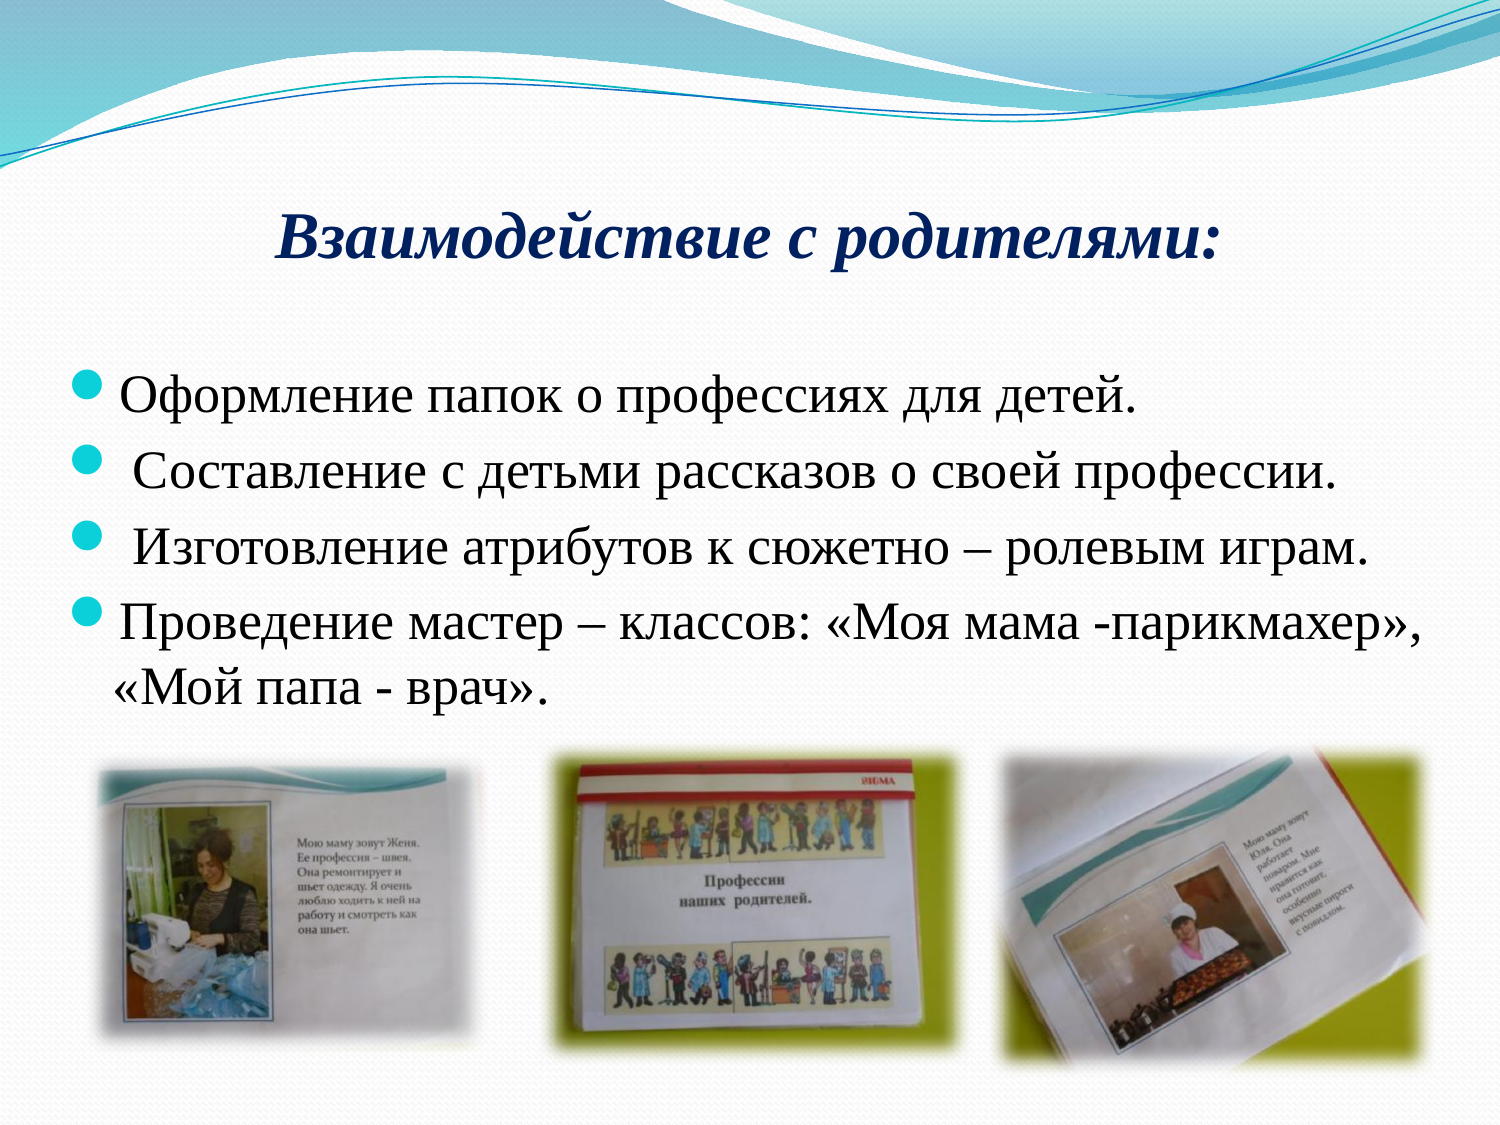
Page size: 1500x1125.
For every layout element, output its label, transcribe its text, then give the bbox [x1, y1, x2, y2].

list Взаимодействие с родителями: Оформление папок о профессиях для детей. Составление с детьми рассказов о своей профессии. Изготовление атрибутов к сюжетно – ролевым играм. Проведение мастер – классов: «Моя мама -парикмахер», «Мой папа - врач». [53, 184, 1447, 740]
picture [985, 739, 1438, 1078]
picture [537, 739, 973, 1067]
title [75, 115, 1425, 184]
picture [84, 751, 489, 1055]
